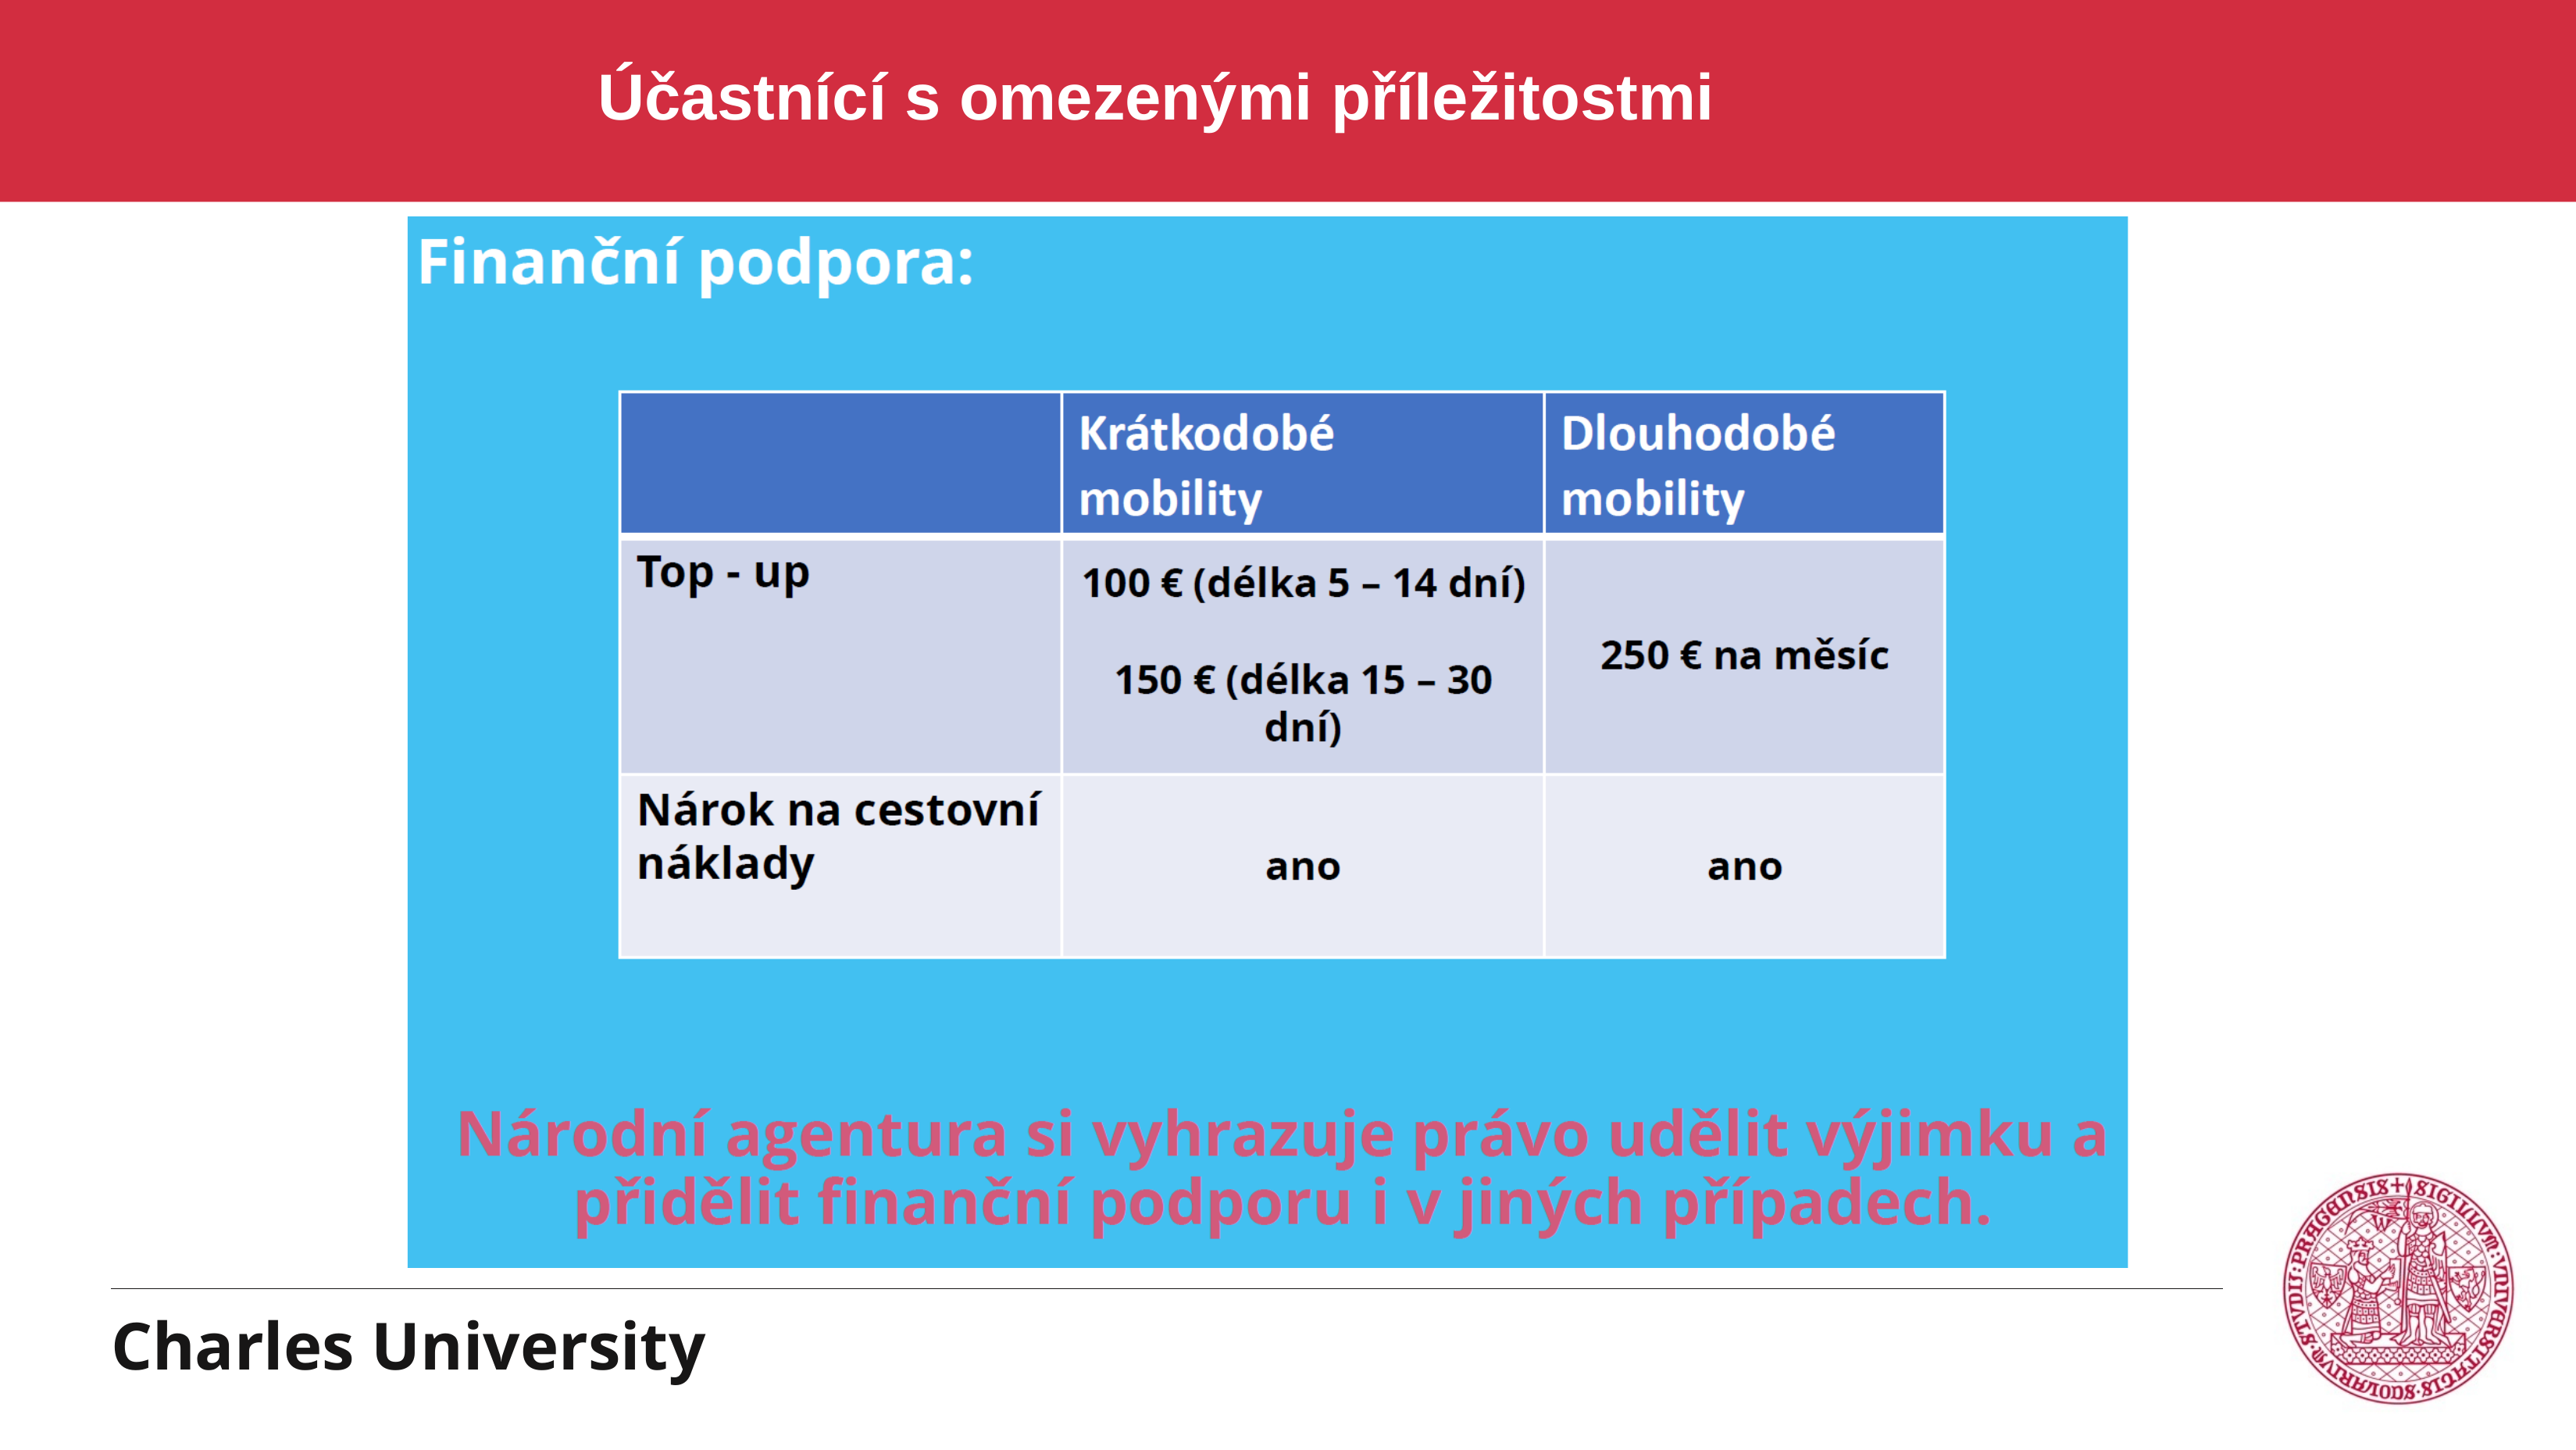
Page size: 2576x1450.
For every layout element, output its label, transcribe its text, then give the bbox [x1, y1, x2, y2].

picture [407, 216, 2128, 1268]
picture [2223, 1155, 2574, 1422]
title Účastnící s omezenými příležitostmi [578, 54, 1757, 187]
